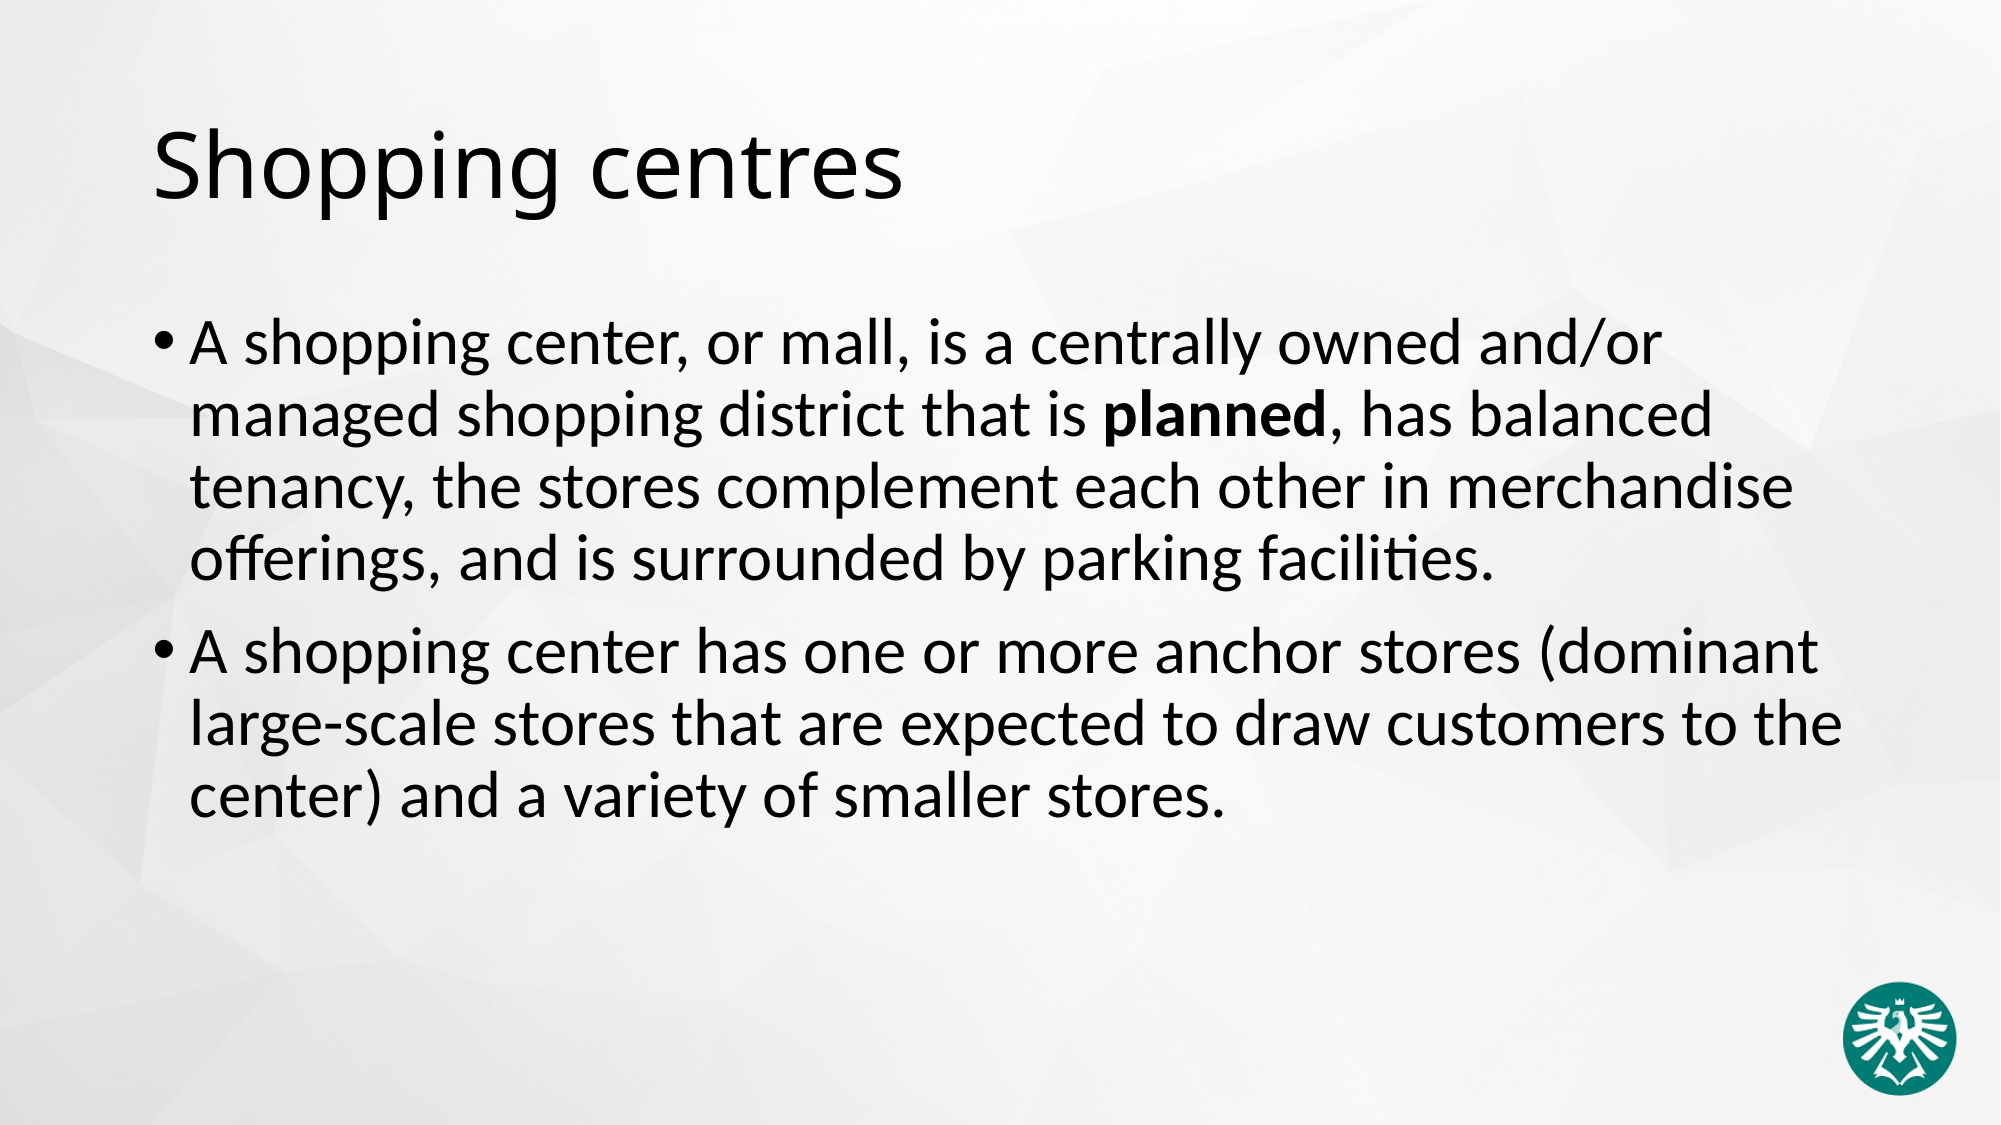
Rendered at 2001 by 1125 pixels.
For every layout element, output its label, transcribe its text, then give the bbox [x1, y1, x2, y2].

title Shopping centres [137, 59, 1863, 278]
picture [0, 0, 2001, 1125]
list A shopping center, or mall, is a centrally owned and/or managed shopping district that is planned, has balanced tenancy, the stores complement each other in merchandise offerings, and is surrounded by parking facilities. A shopping center has one or more anchor stores (dominant large-scale stores that are expected to draw customers to the center) and a variety of smaller stores. [137, 299, 1863, 1014]
